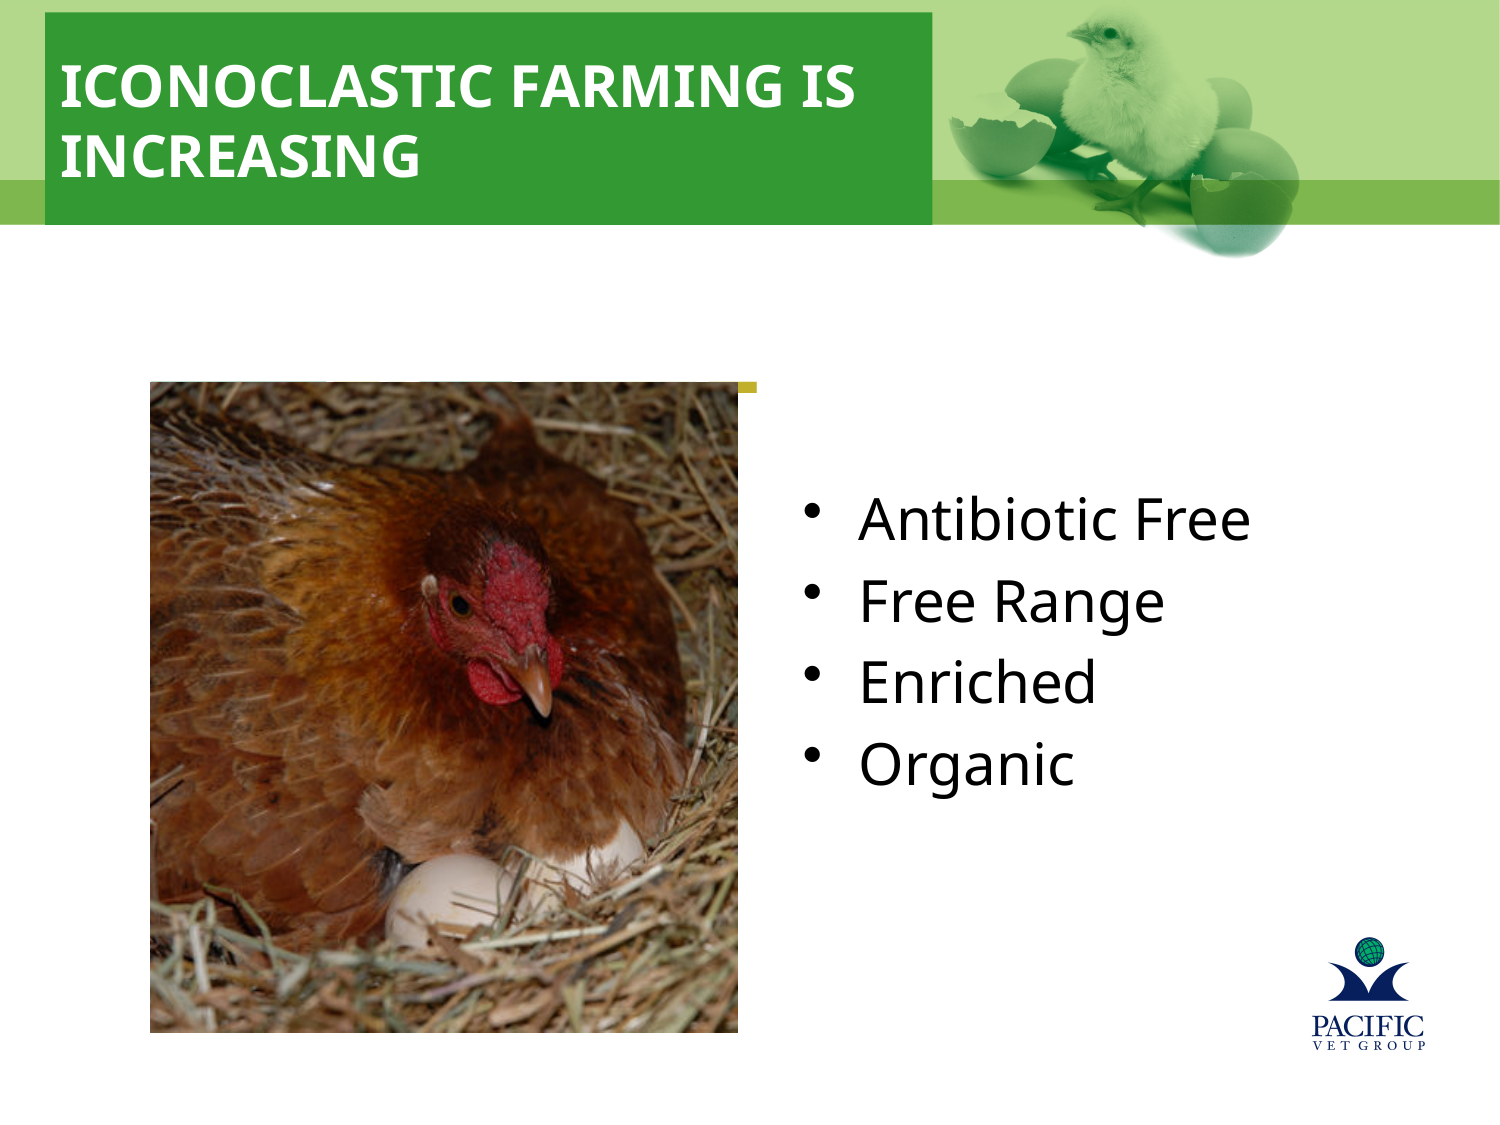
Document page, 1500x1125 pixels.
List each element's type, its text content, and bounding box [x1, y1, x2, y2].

list Antibiotic Free Free Range Enriched Organic [787, 474, 1450, 825]
text_box Iconoclastic farming is increasing [45, 12, 933, 225]
picture [0, 0, 1500, 1125]
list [149, 382, 738, 1033]
